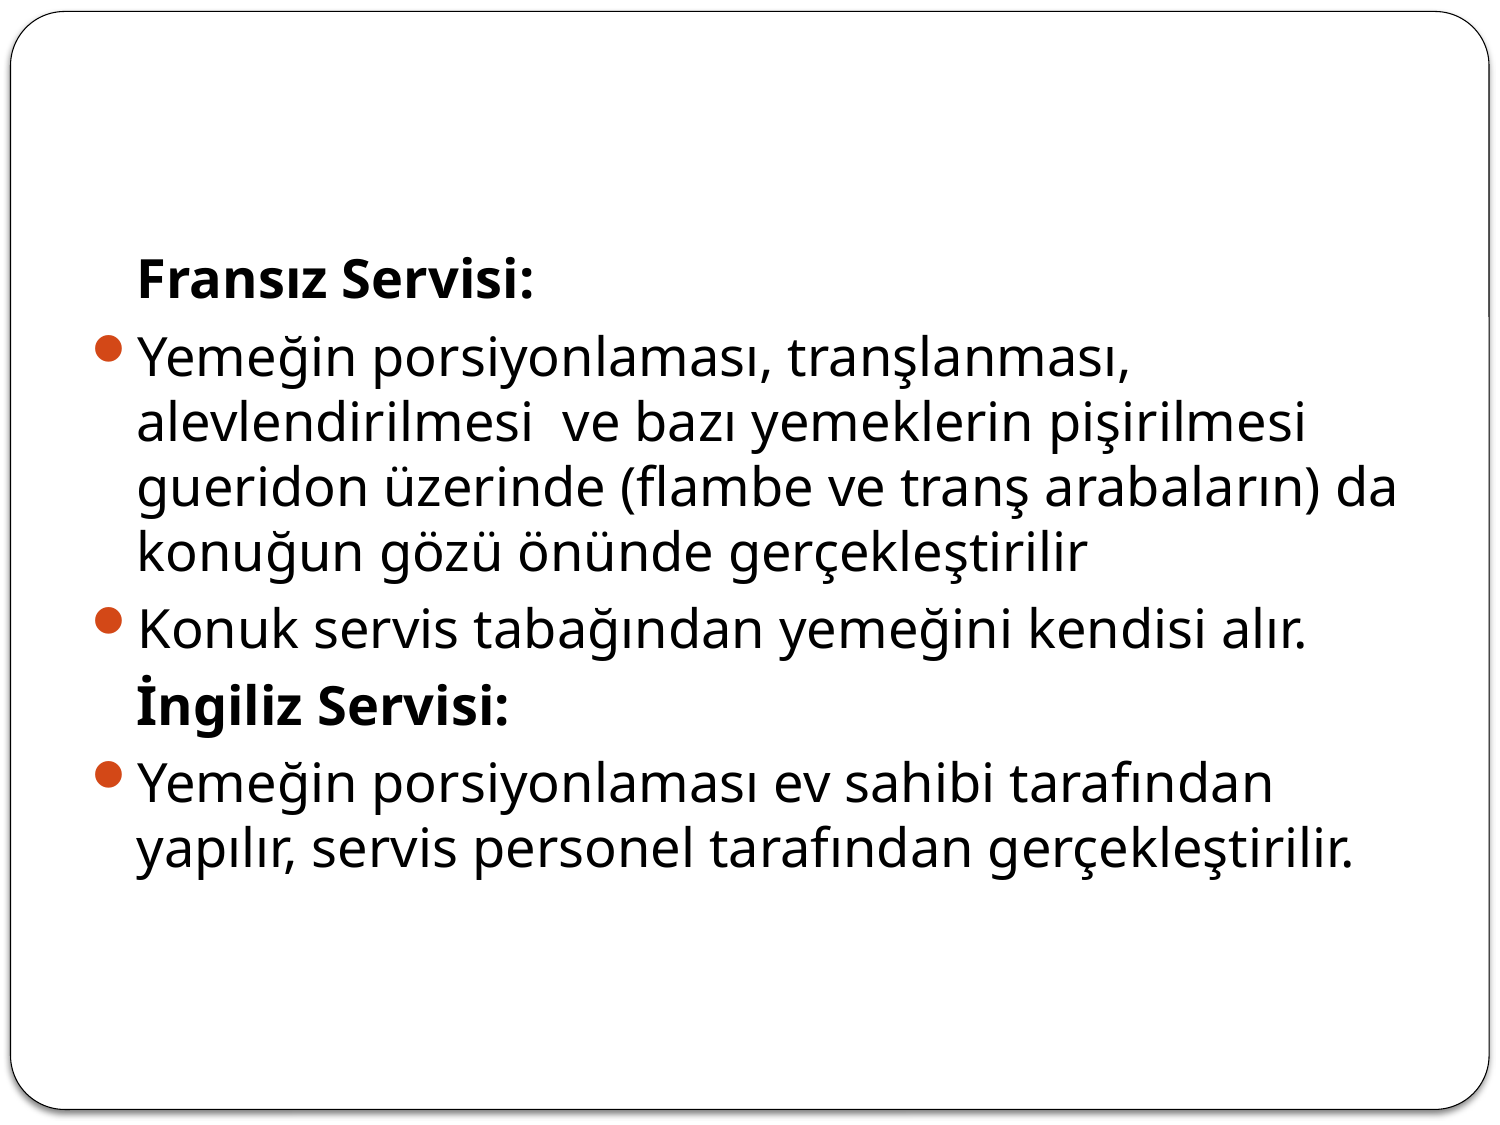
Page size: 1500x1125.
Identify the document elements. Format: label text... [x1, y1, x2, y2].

list Fransız Servisi: Yemeğin porsiyonlaması, tranşlanması, alevlendirilmesi ve bazı yemeklerin pişirilmesi gueridon üzerinde (flambe ve tranş arabaların) da konuğun gözü önünde gerçekleştirilir Konuk servis tabağından yemeğini kendisi alır. İngiliz Servisi: Yemeğin porsiyonlaması ev sahibi tarafından yapılır, servis personel tarafından gerçekleştirilir. [76, 237, 1425, 988]
